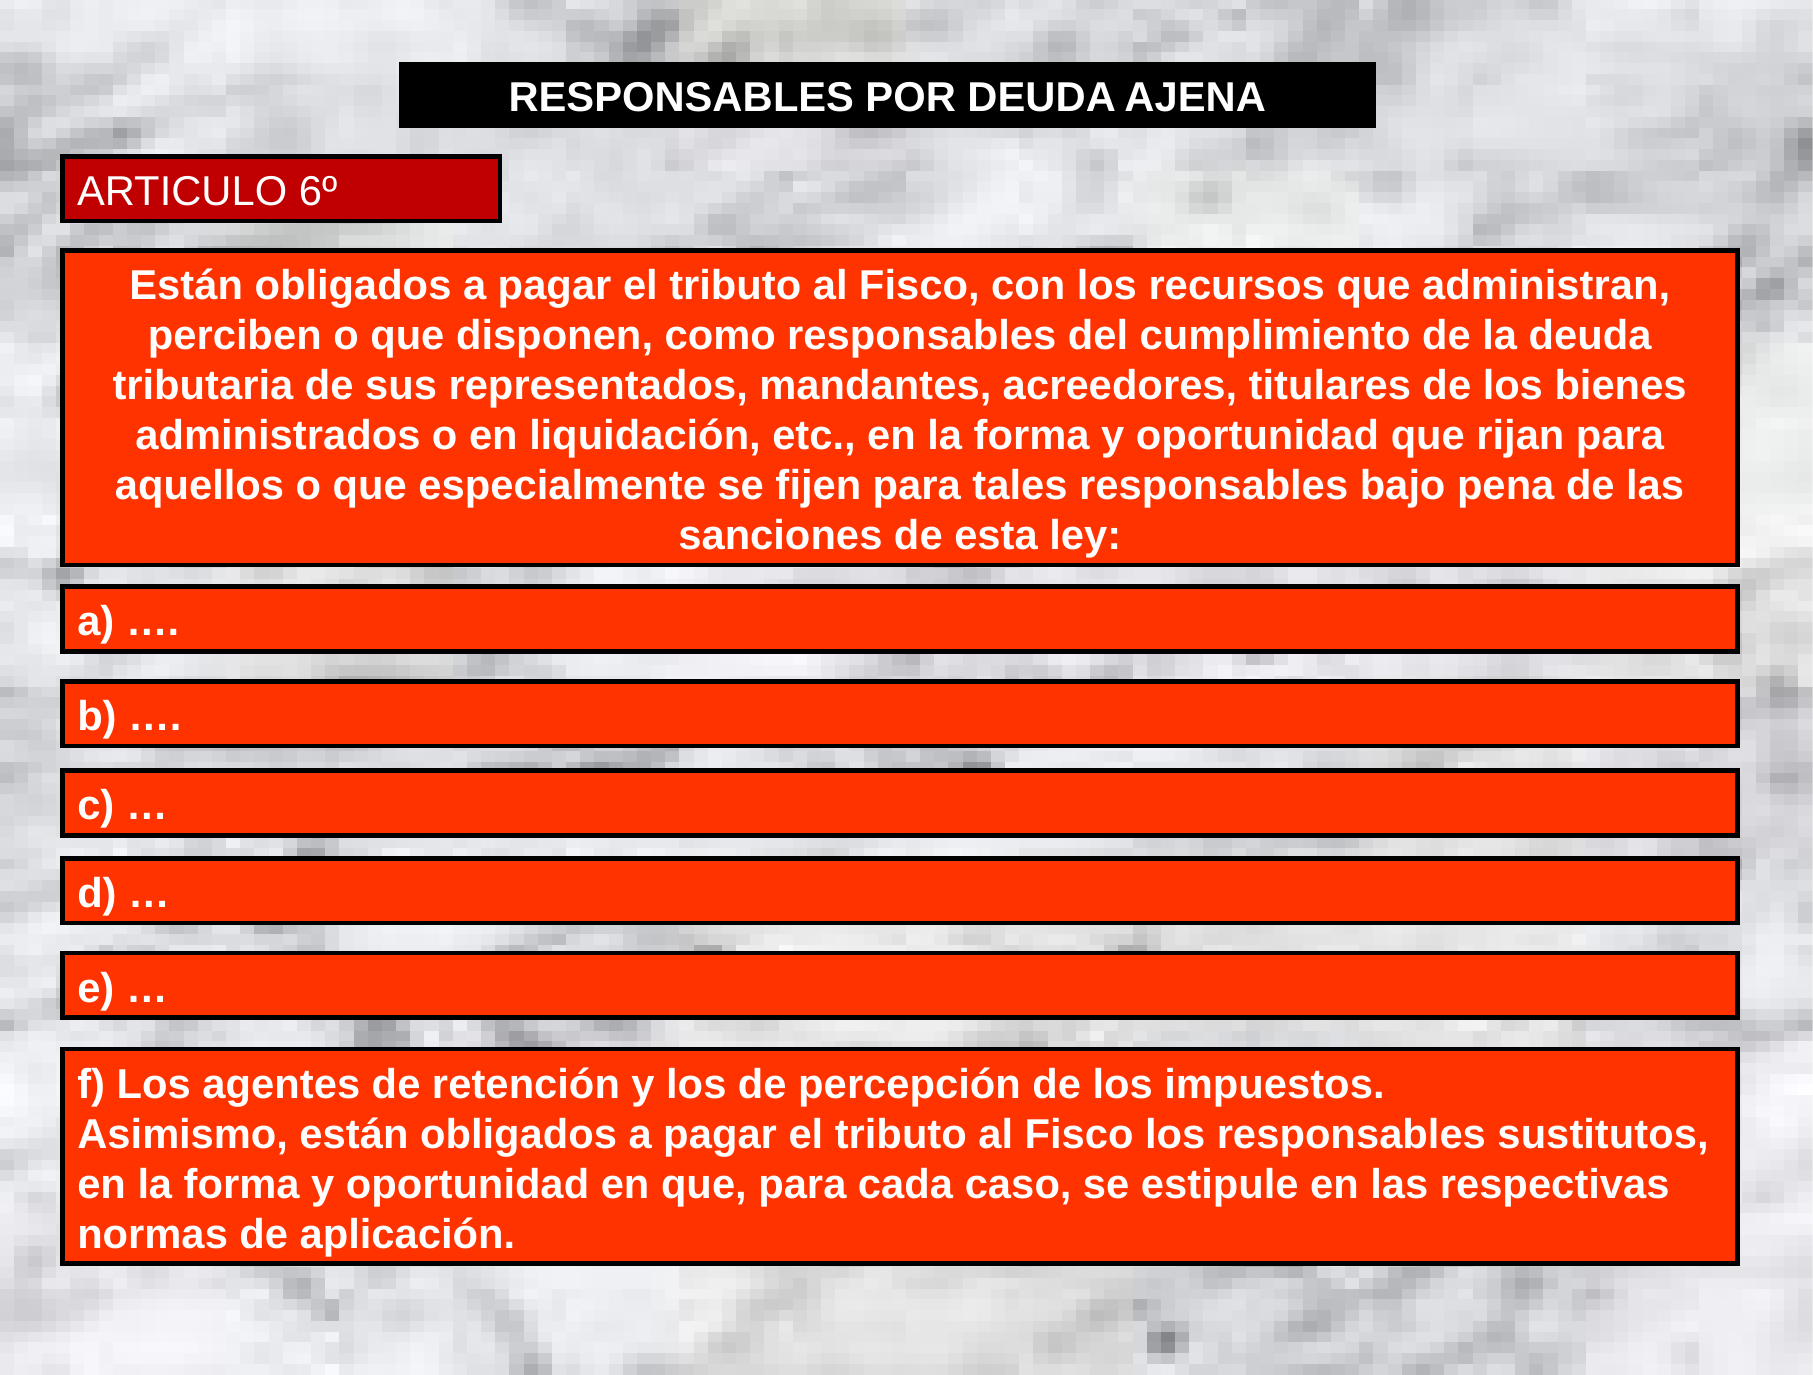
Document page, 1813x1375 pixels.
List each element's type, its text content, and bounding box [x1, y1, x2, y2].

picture [0, 0, 1813, 1375]
text_box Están obligados a pagar el tributo al Fisco, con los recursos que administran, perciben o que disponen, como responsables del cumplimiento de la deuda tributaria de sus representados, mandantes, acreedores, titulares de los bienes administrados o en liquidación, etc., en la forma y oportunidad que rijan para aquellos o que especialmente se fijen para tales responsables bajo pena de las sanciones de esta ley: [62, 250, 1738, 566]
text_box e) … [62, 952, 1738, 1018]
text_box d) … [62, 858, 1738, 924]
text_box b) …. [62, 681, 1738, 746]
text_box ARTICULO 6º [62, 156, 500, 221]
text_box a) …. [62, 586, 1738, 652]
text_box f) Los agentes de retención y los de percepción de los impuestos. Asimismo, están obligados a pagar el tributo al Fisco los responsables sustitutos, en la forma y oportunidad en que, para cada caso, se estipule en las respectivas normas de aplicación. [62, 1048, 1738, 1264]
text_box c) … [62, 770, 1738, 836]
text_box RESPONSABLES POR DEUDA AJENA [399, 62, 1375, 127]
